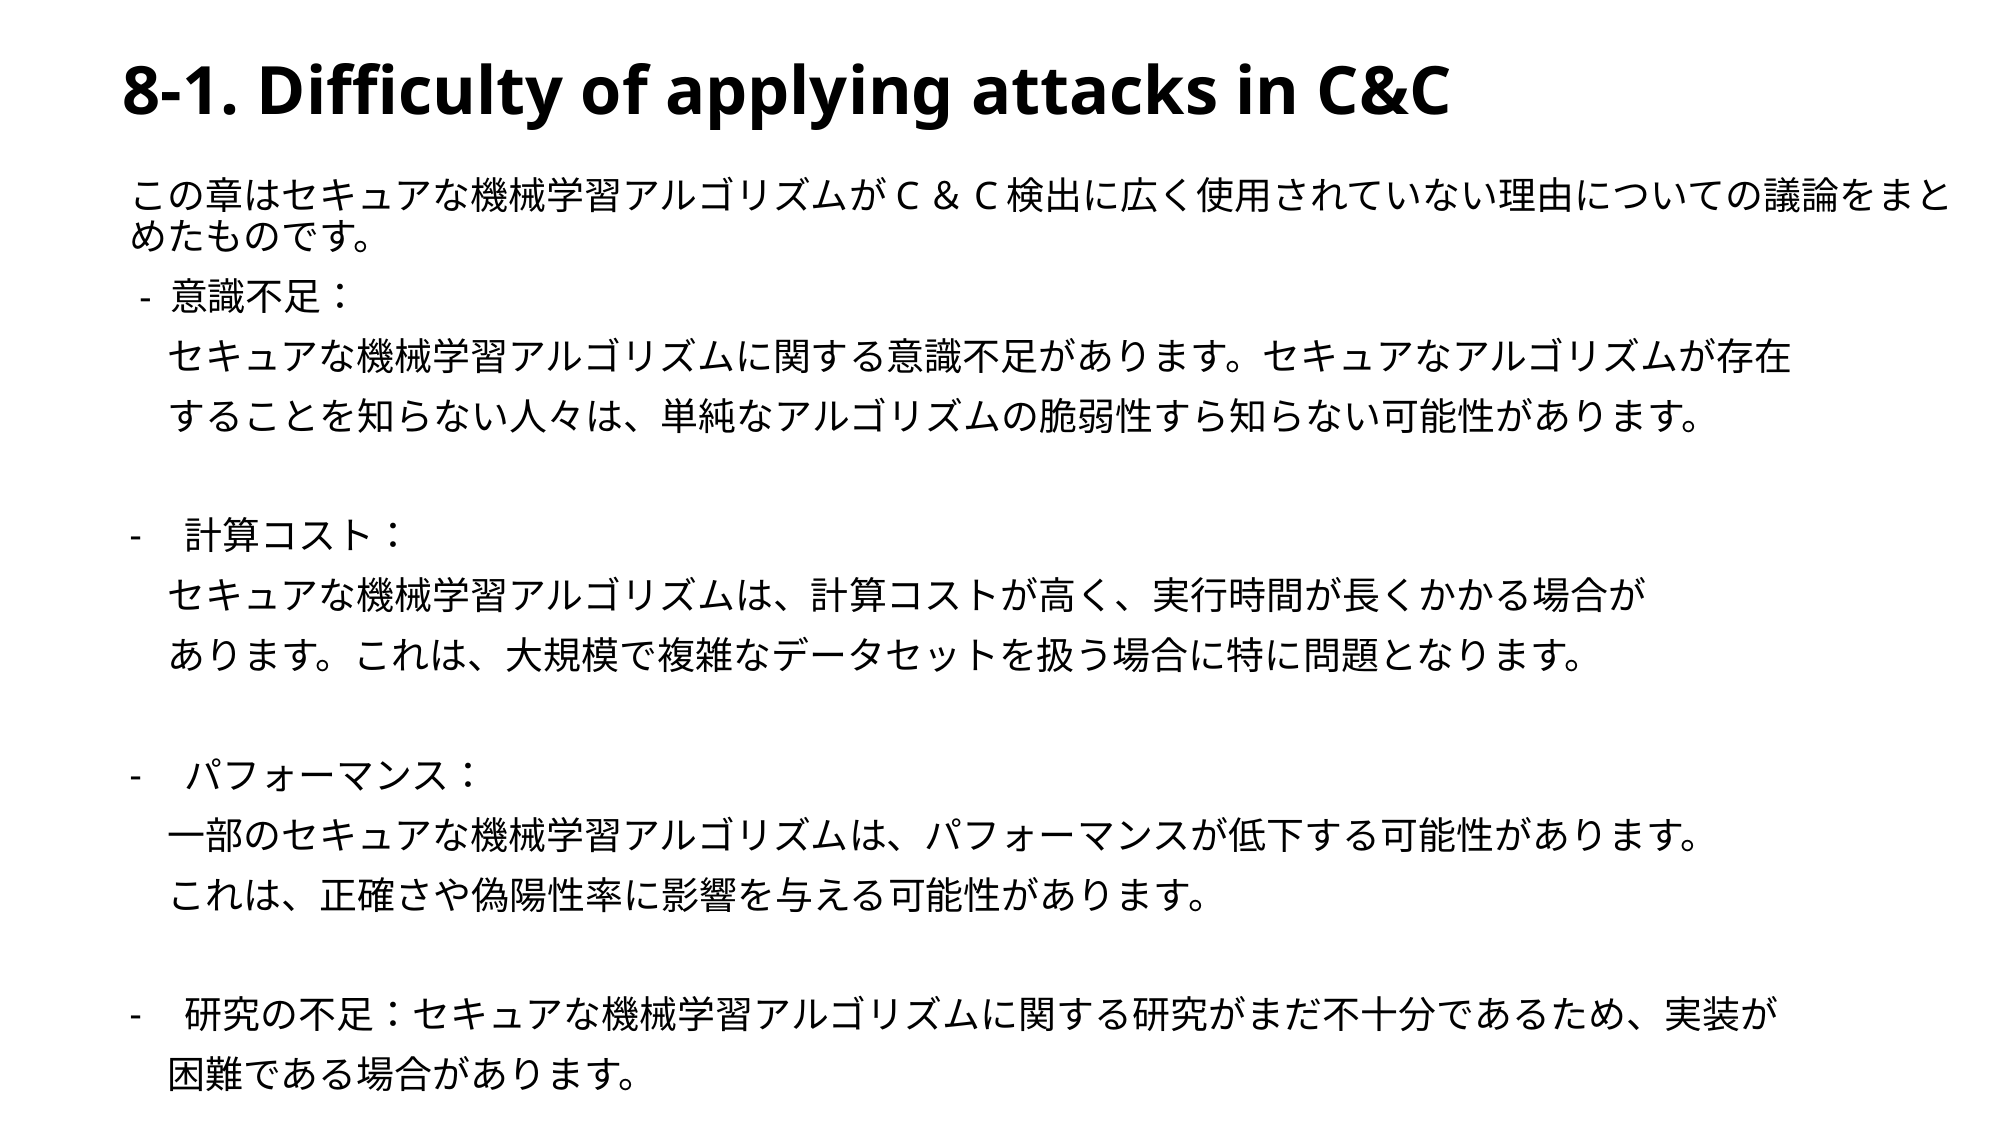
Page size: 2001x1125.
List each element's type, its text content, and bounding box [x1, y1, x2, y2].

list この章はセキュアな機械学習アルゴリズムがC＆C検出に広く使用されていない理由についての議論をまとめたものです。 - 意識不足： セキュアな機械学習アルゴリズムに関する意識不足があります。セキュアなアルゴリズムが存在 することを知らない人々は、単純なアルゴリズムの脆弱性すら知らない可能性があります。 計算コスト： セキュアな機械学習アルゴリズムは、計算コストが高く、実行時間が長くかかる場合が あります。これは、大規模で複雑なデータセットを扱う場合に特に問題となります。 パフォーマンス： 一部のセキュアな機械学習アルゴリズムは、パフォーマンスが低下する可能性があります。 これは、正確さや偽陽性率に影響を与える可能性があります。 研究の不足：セキュアな機械学習アルゴリズムに関する研究がまだ不十分であるため、実装が 困難である場合があります。 [77, 169, 1982, 1106]
title 8-1. Difficulty of applying attacks in C&C [107, 38, 1833, 148]
